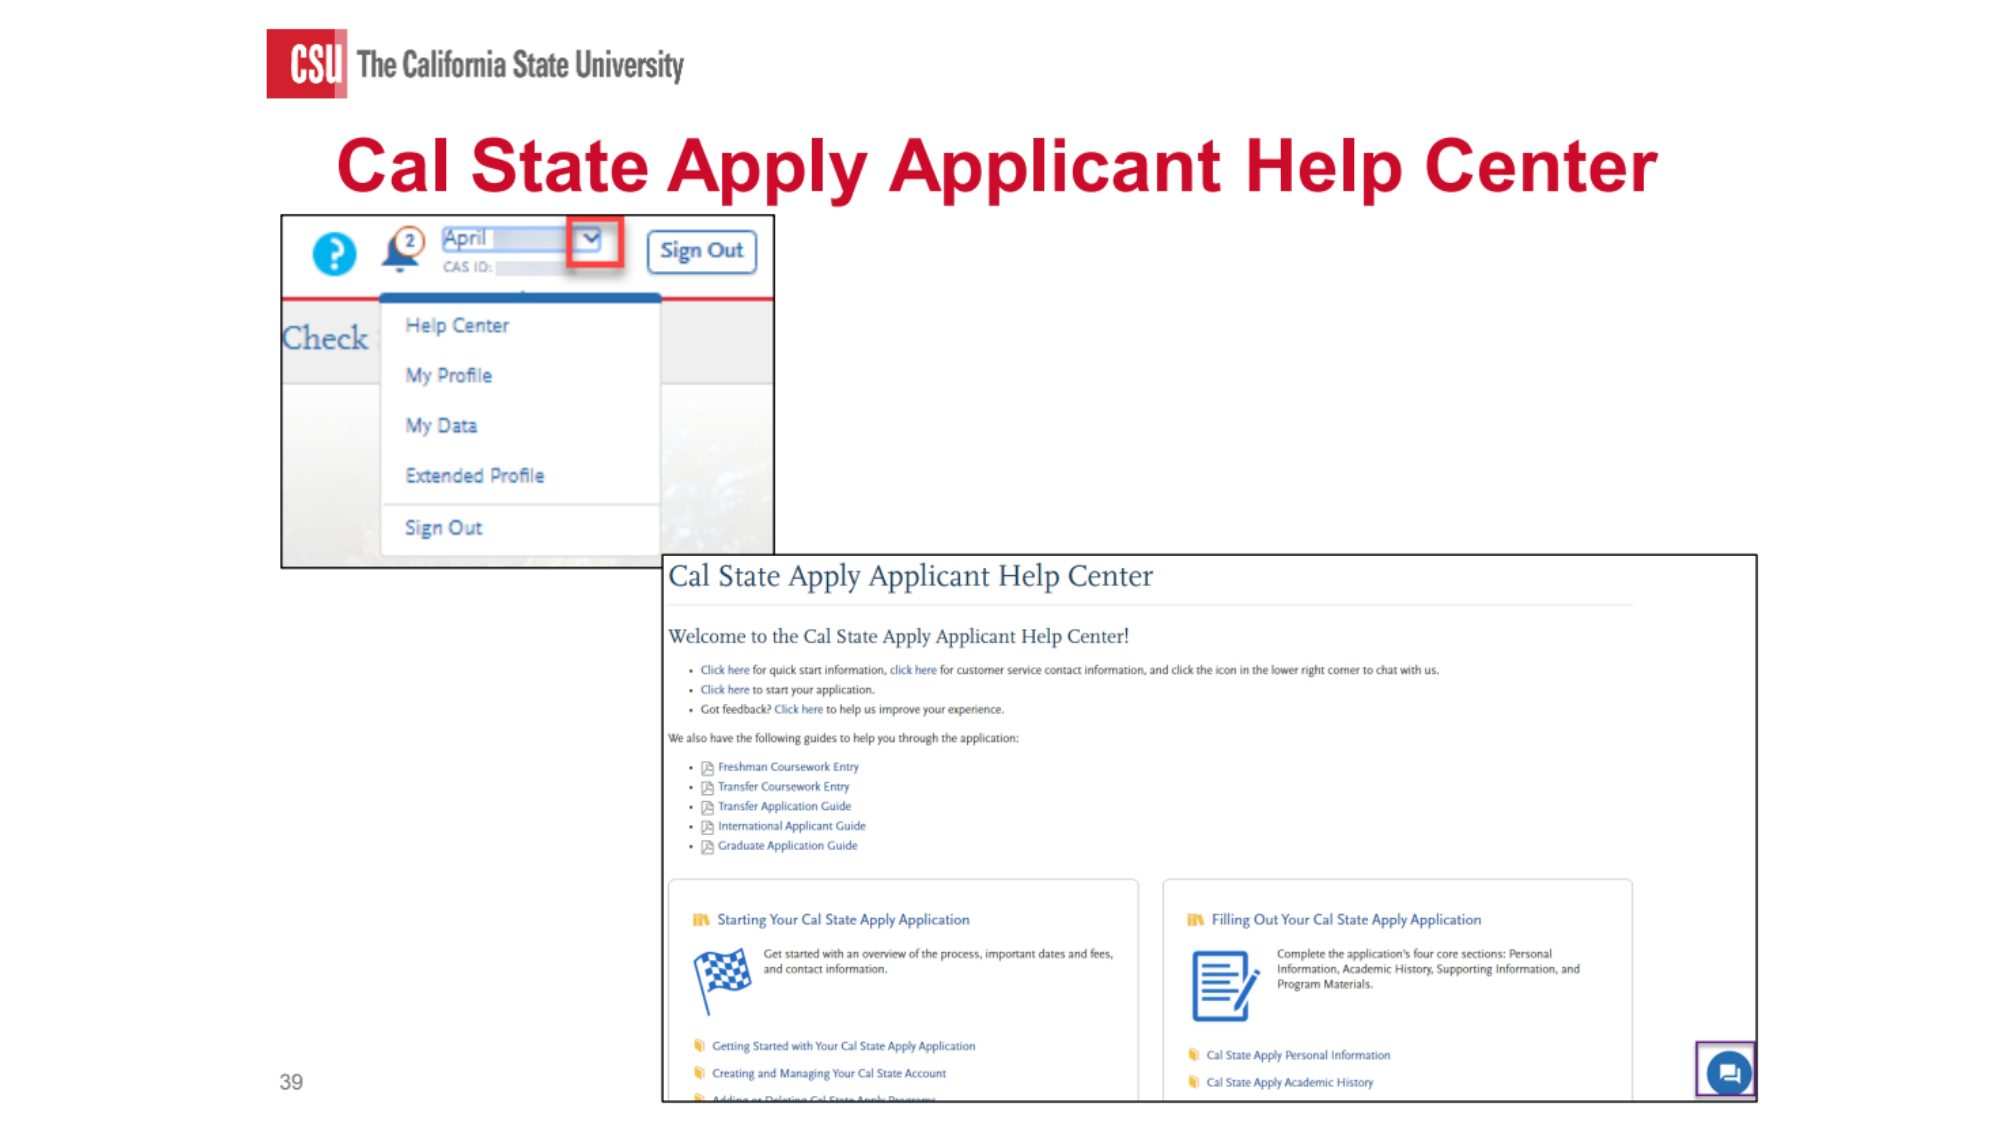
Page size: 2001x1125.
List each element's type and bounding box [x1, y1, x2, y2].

list [218, 0, 1782, 1125]
